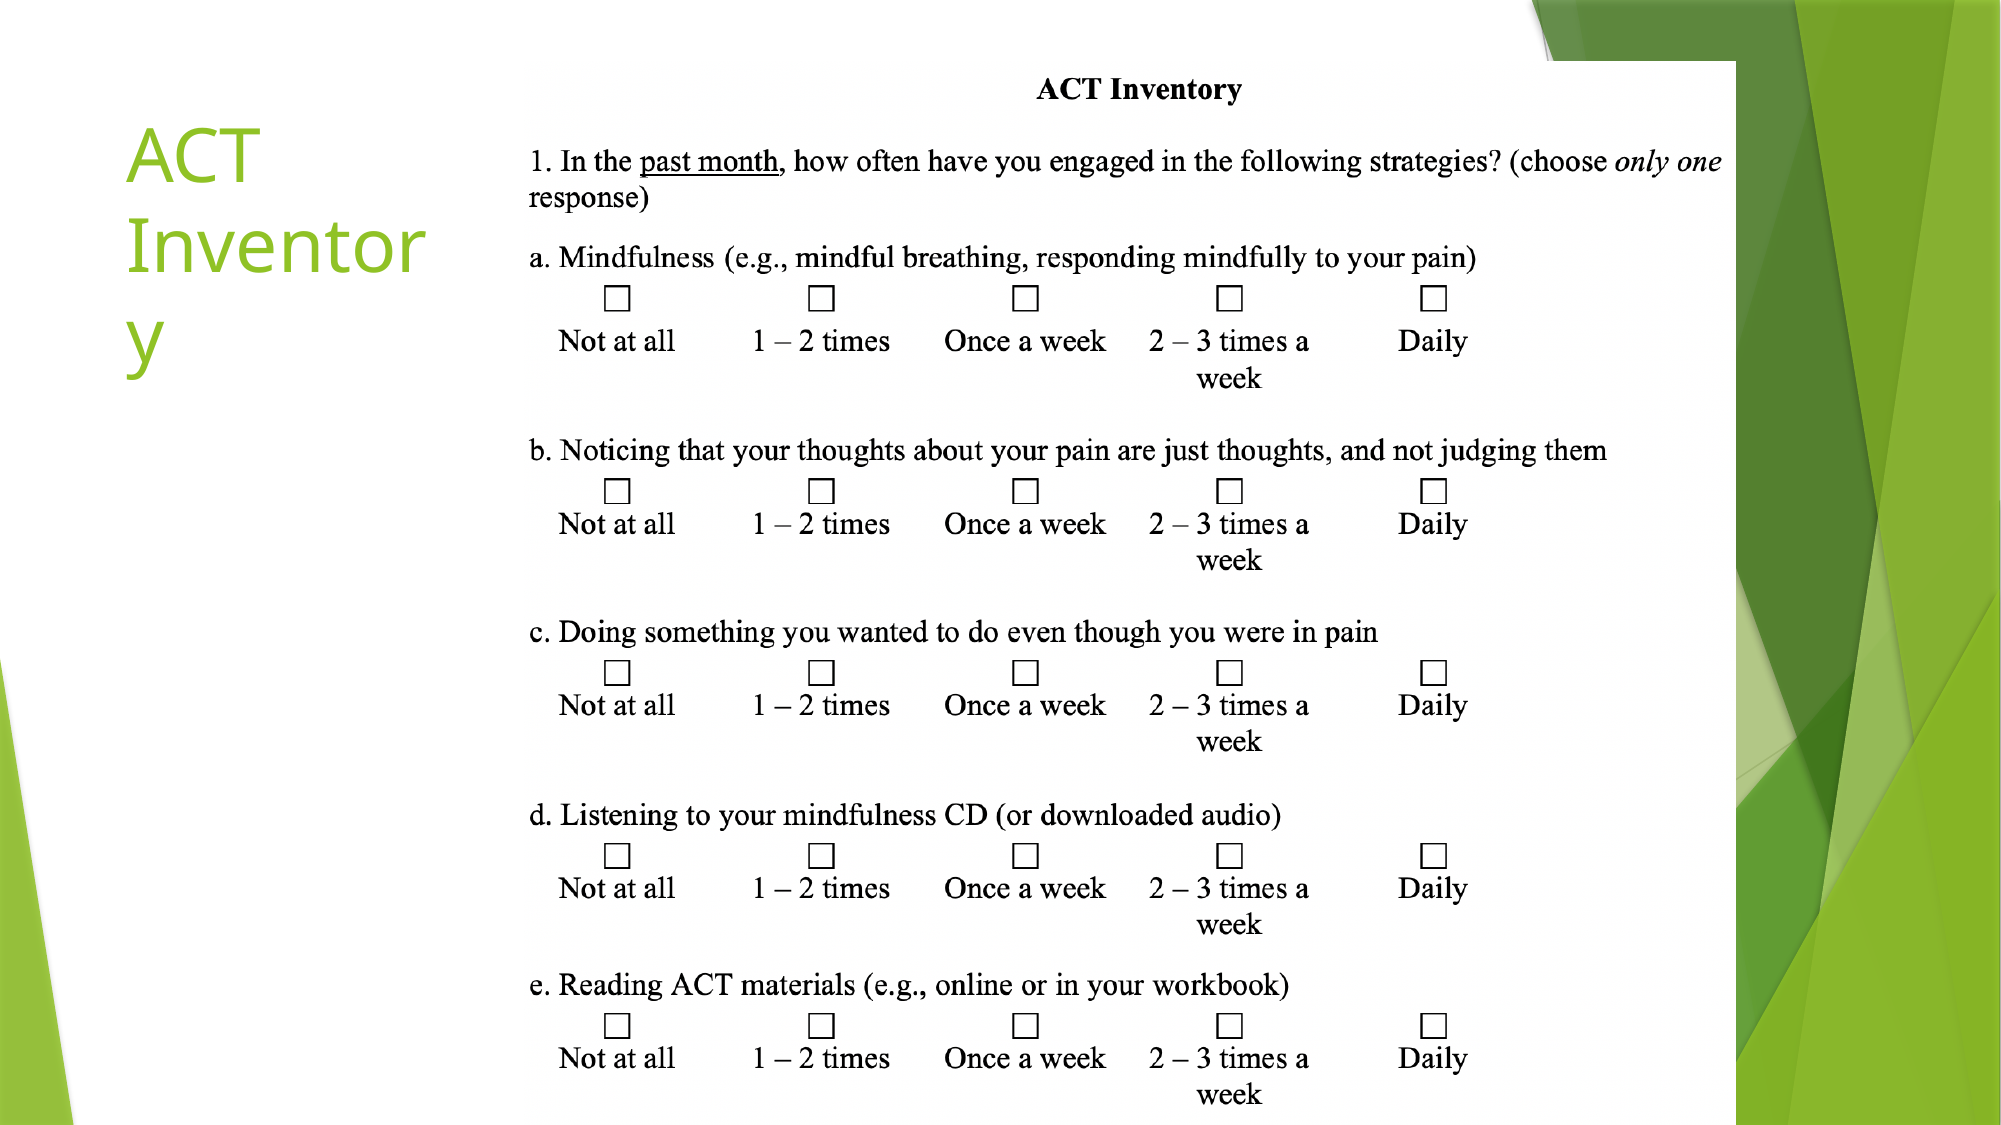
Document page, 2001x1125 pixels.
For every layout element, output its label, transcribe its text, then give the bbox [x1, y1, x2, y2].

title ACT Inventory [111, 99, 461, 317]
picture [523, 61, 1737, 1125]
